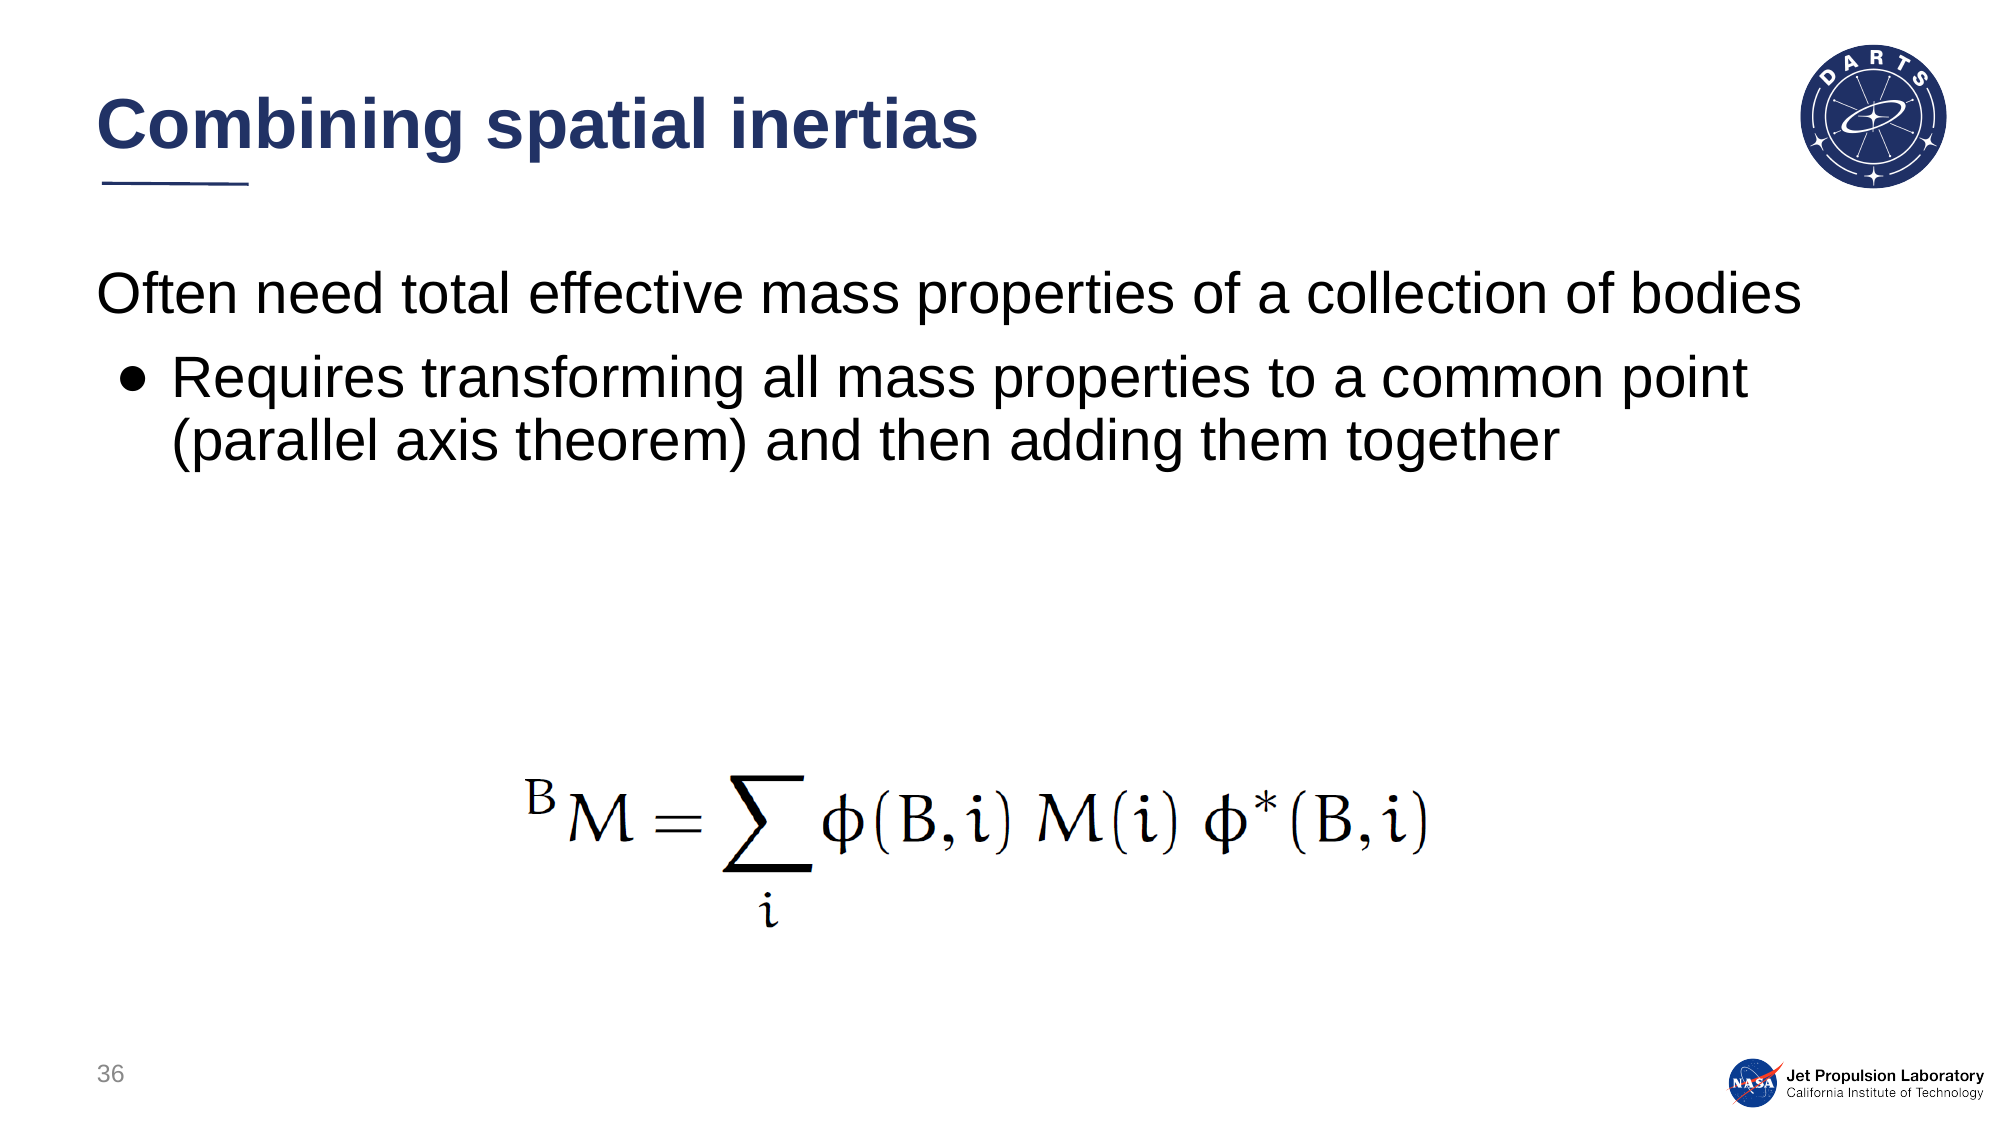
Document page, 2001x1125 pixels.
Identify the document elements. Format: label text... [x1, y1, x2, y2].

slide_number 36 [81, 1042, 532, 1103]
title Combining spatial inertias [81, 68, 1750, 184]
picture [1710, 1042, 2000, 1124]
list Often need total effective mass properties of a collection of bodies Requires transforming all mass properties to a common point (parallel axis theorem) and then adding them together [81, 255, 1919, 971]
picture [524, 749, 1445, 954]
picture [1796, 41, 1951, 192]
